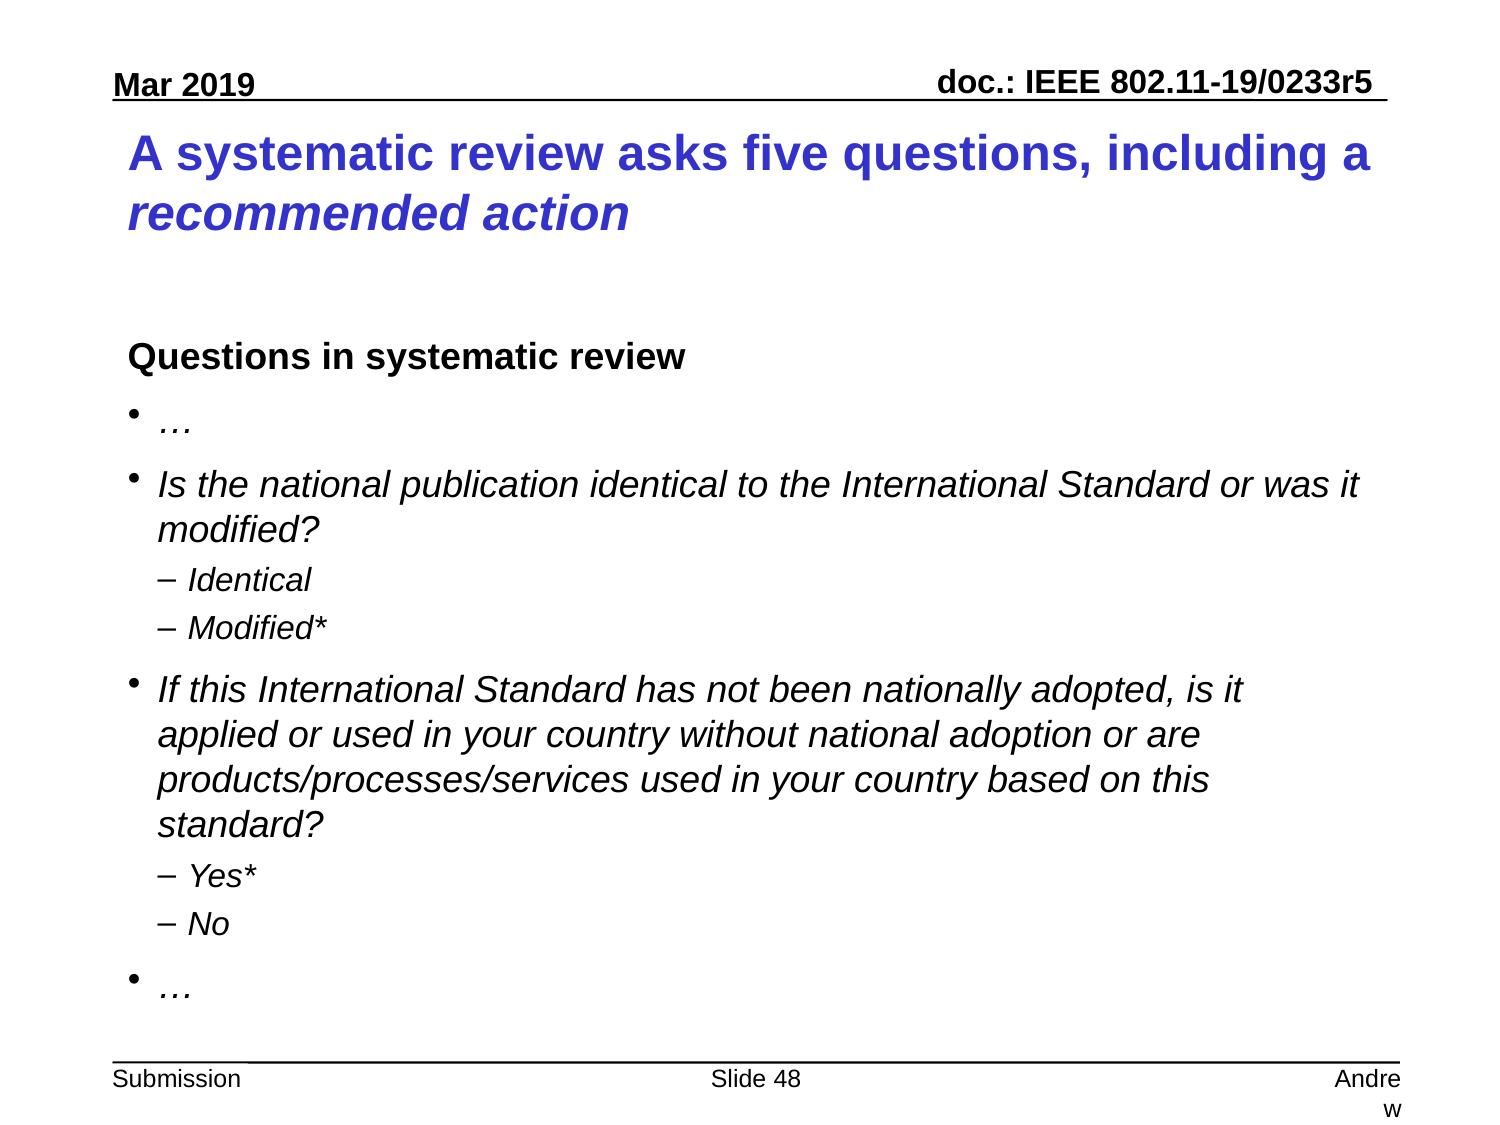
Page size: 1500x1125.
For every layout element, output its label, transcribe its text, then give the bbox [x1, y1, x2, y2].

slide_number Slide 48 [709, 1061, 803, 1093]
title A systematic review asks five questions, including a recommended action [112, 112, 1388, 288]
list Questions in systematic review … Is the national publication identical to the International Standard or was it modified? Identical Modified* If this International Standard has not been nationally adopted, is it applied or used in your country without national adoption or are products/processes/services used in your country based on this standard? Yes* No … [112, 324, 1388, 1000]
footer Andrew Myles, Cisco [1320, 1061, 1402, 1093]
